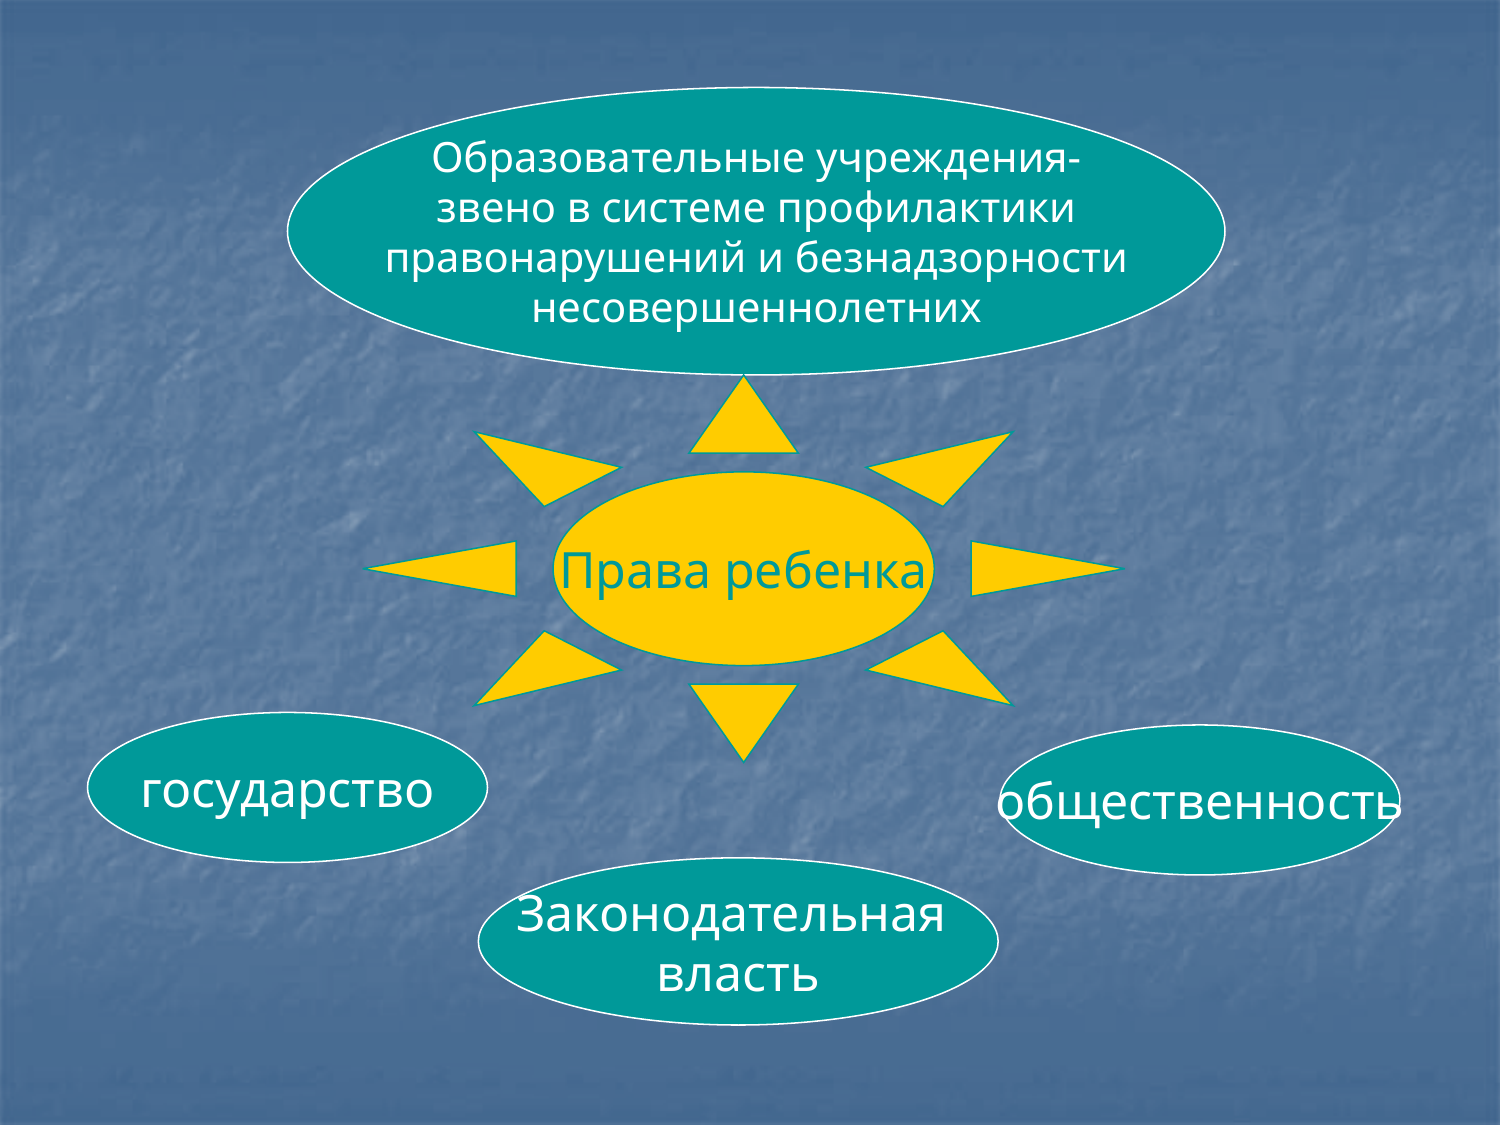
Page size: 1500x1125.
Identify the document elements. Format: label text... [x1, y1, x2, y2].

text_box общественность [999, 724, 1400, 875]
text_box государство [87, 712, 488, 863]
text_box Права ребенка [865, 431, 1014, 507]
text_box Права ребенка [865, 630, 1014, 706]
text_box Законодательная власть [478, 857, 999, 1026]
text_box Права ребенка [474, 431, 622, 507]
text_box Образовательные учреждения- звено в системе профилактики правонарушений и безнадзорности несовершеннолетних [287, 87, 1225, 375]
text_box Права ребенка [553, 471, 935, 666]
text_box Права ребенка [362, 540, 517, 597]
text_box Права ребенка [474, 630, 622, 706]
text_box Права ребенка [971, 540, 1125, 597]
text_box Права ребенка [688, 684, 799, 763]
text_box Права ребенка [688, 374, 799, 454]
